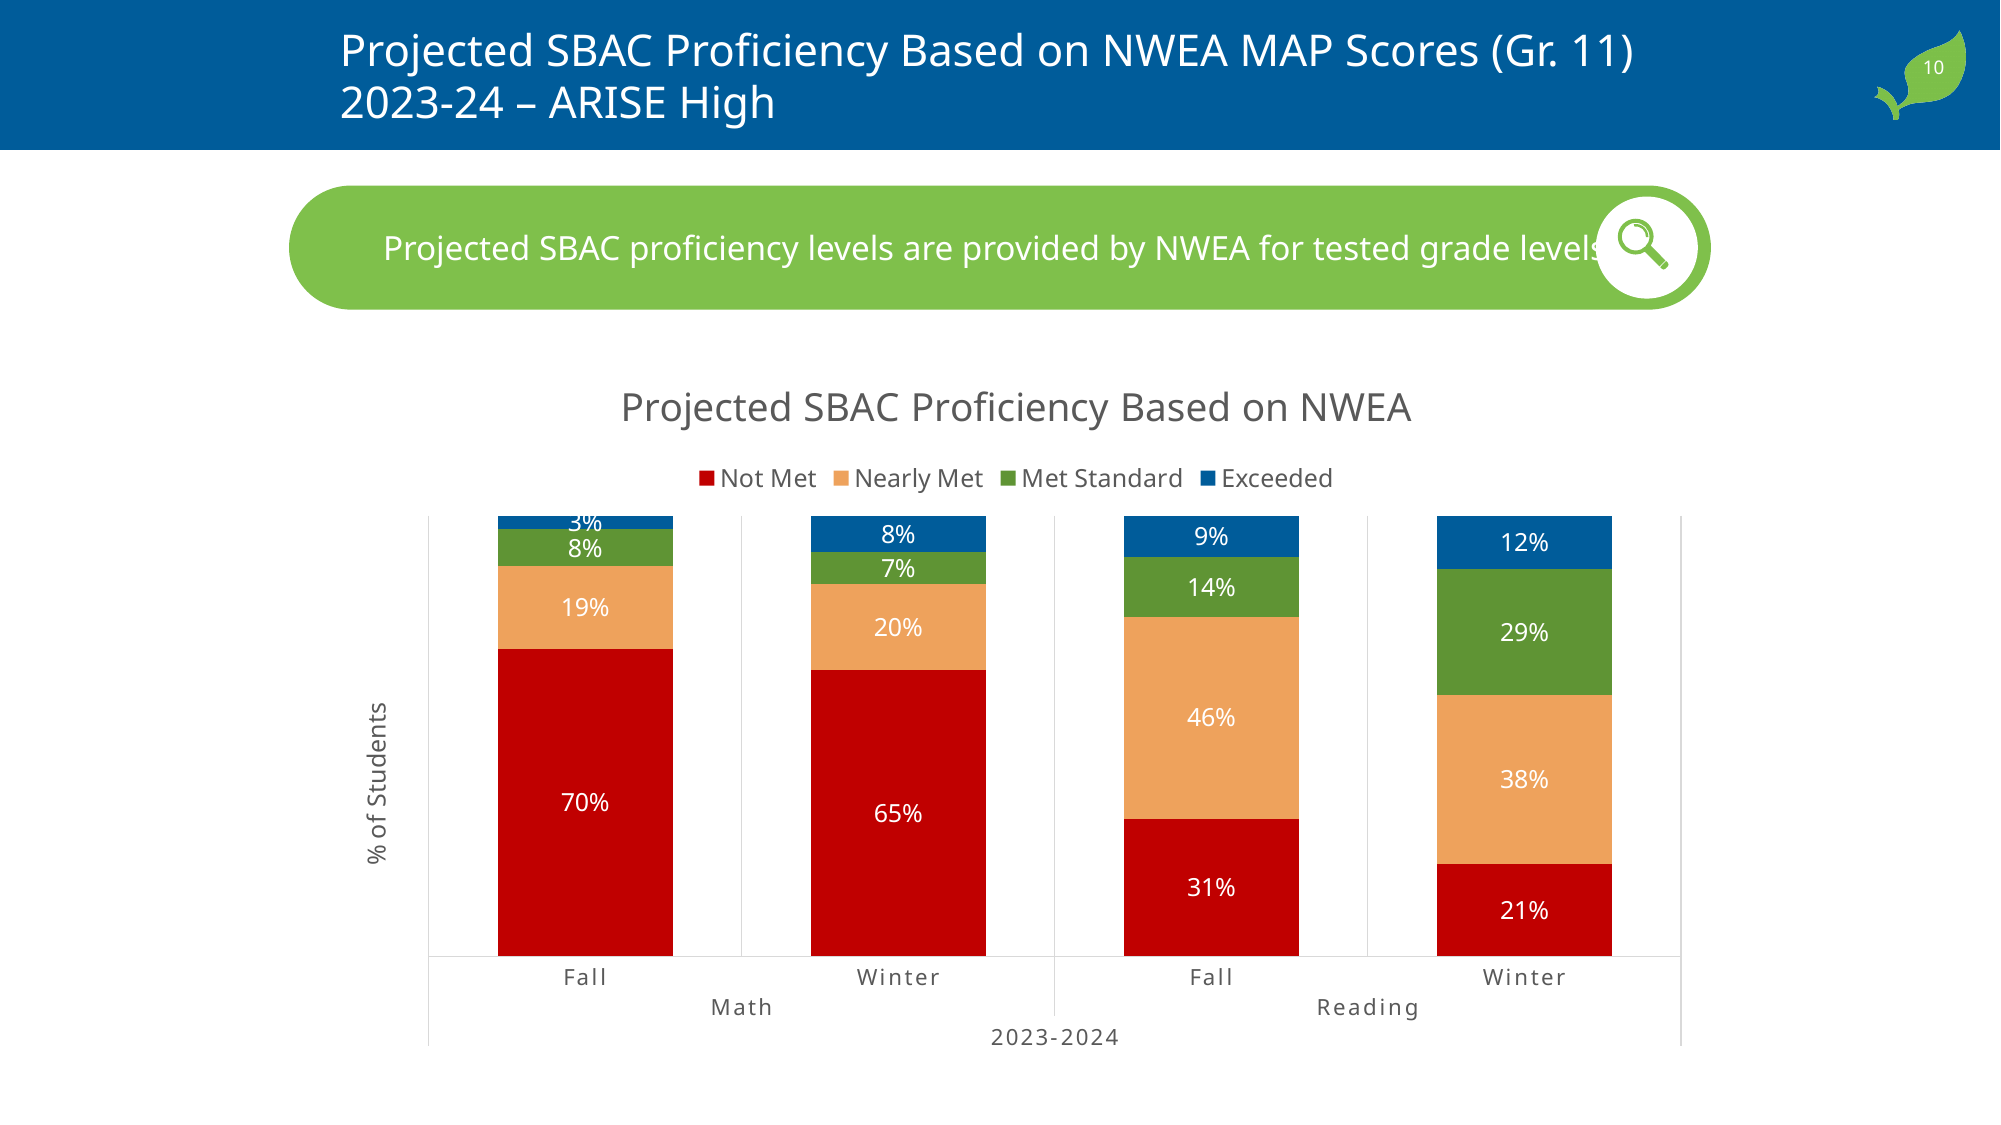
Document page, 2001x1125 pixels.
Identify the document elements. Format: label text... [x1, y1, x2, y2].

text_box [288, 185, 1712, 310]
chart [324, 344, 1709, 1067]
picture [1874, 30, 1966, 120]
title Projected SBAC Proficiency Based on NWEA MAP Scores (Gr. 11) 2023-24 – ARISE High [324, 0, 1662, 150]
